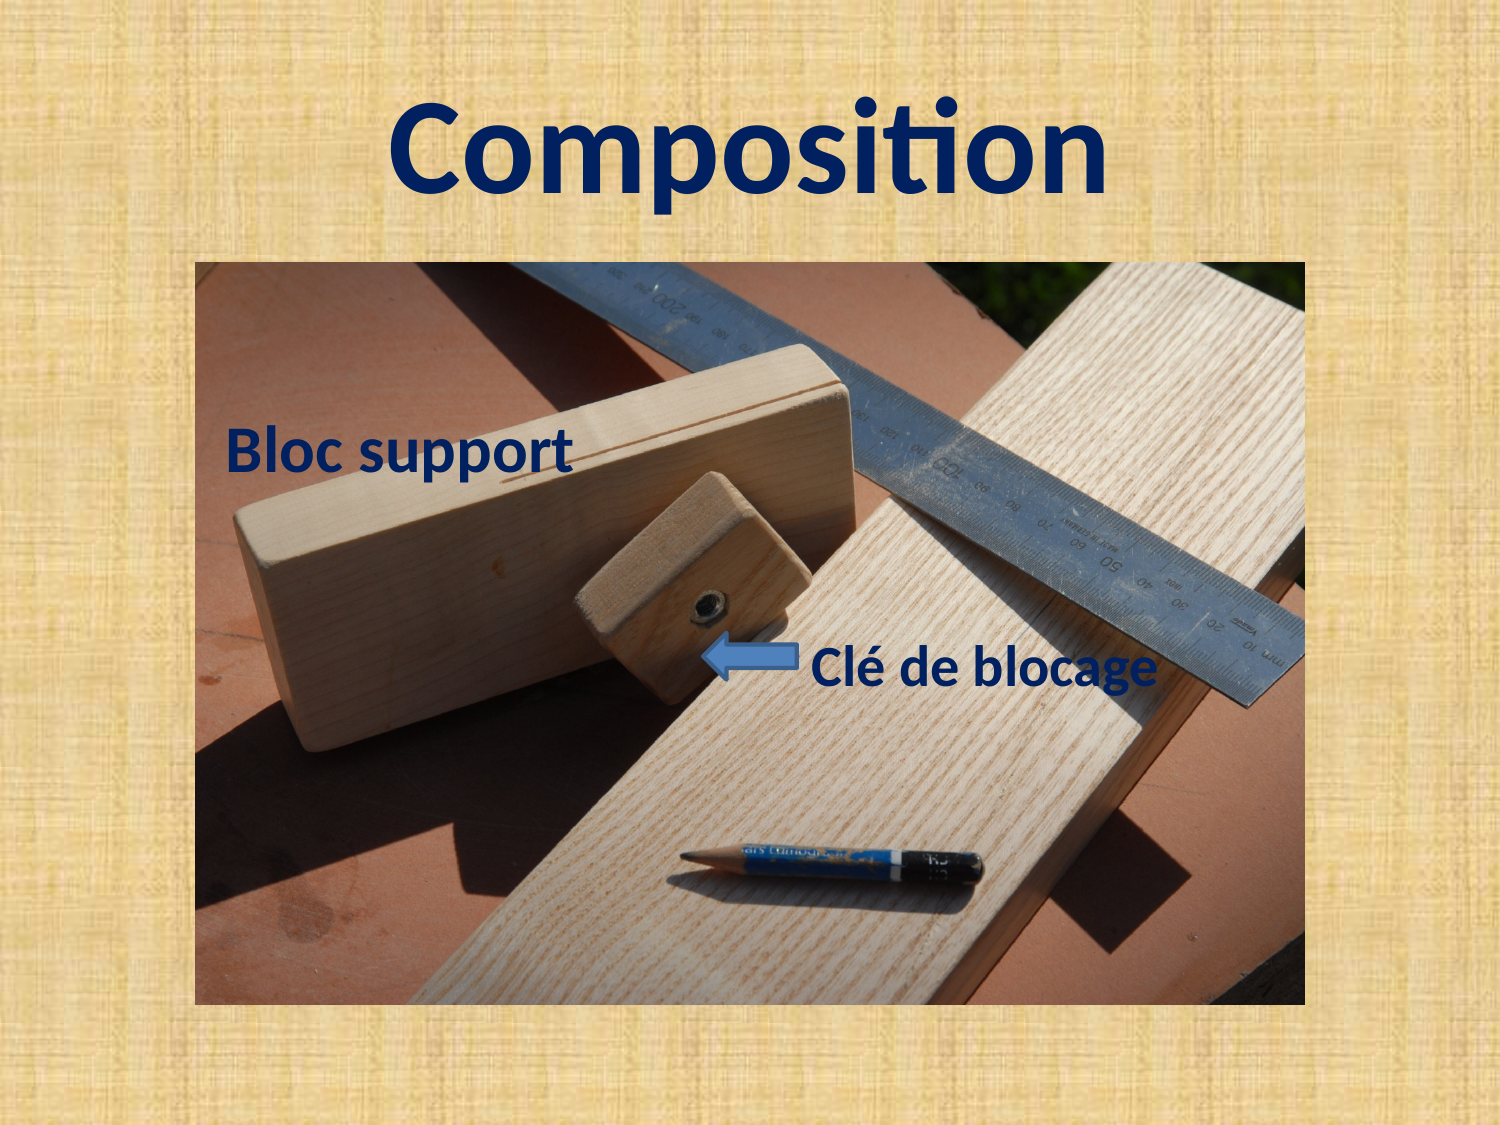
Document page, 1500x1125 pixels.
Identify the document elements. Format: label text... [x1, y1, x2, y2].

title Composition [75, 45, 1425, 233]
picture [0, 0, 1500, 1125]
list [195, 262, 1305, 1006]
